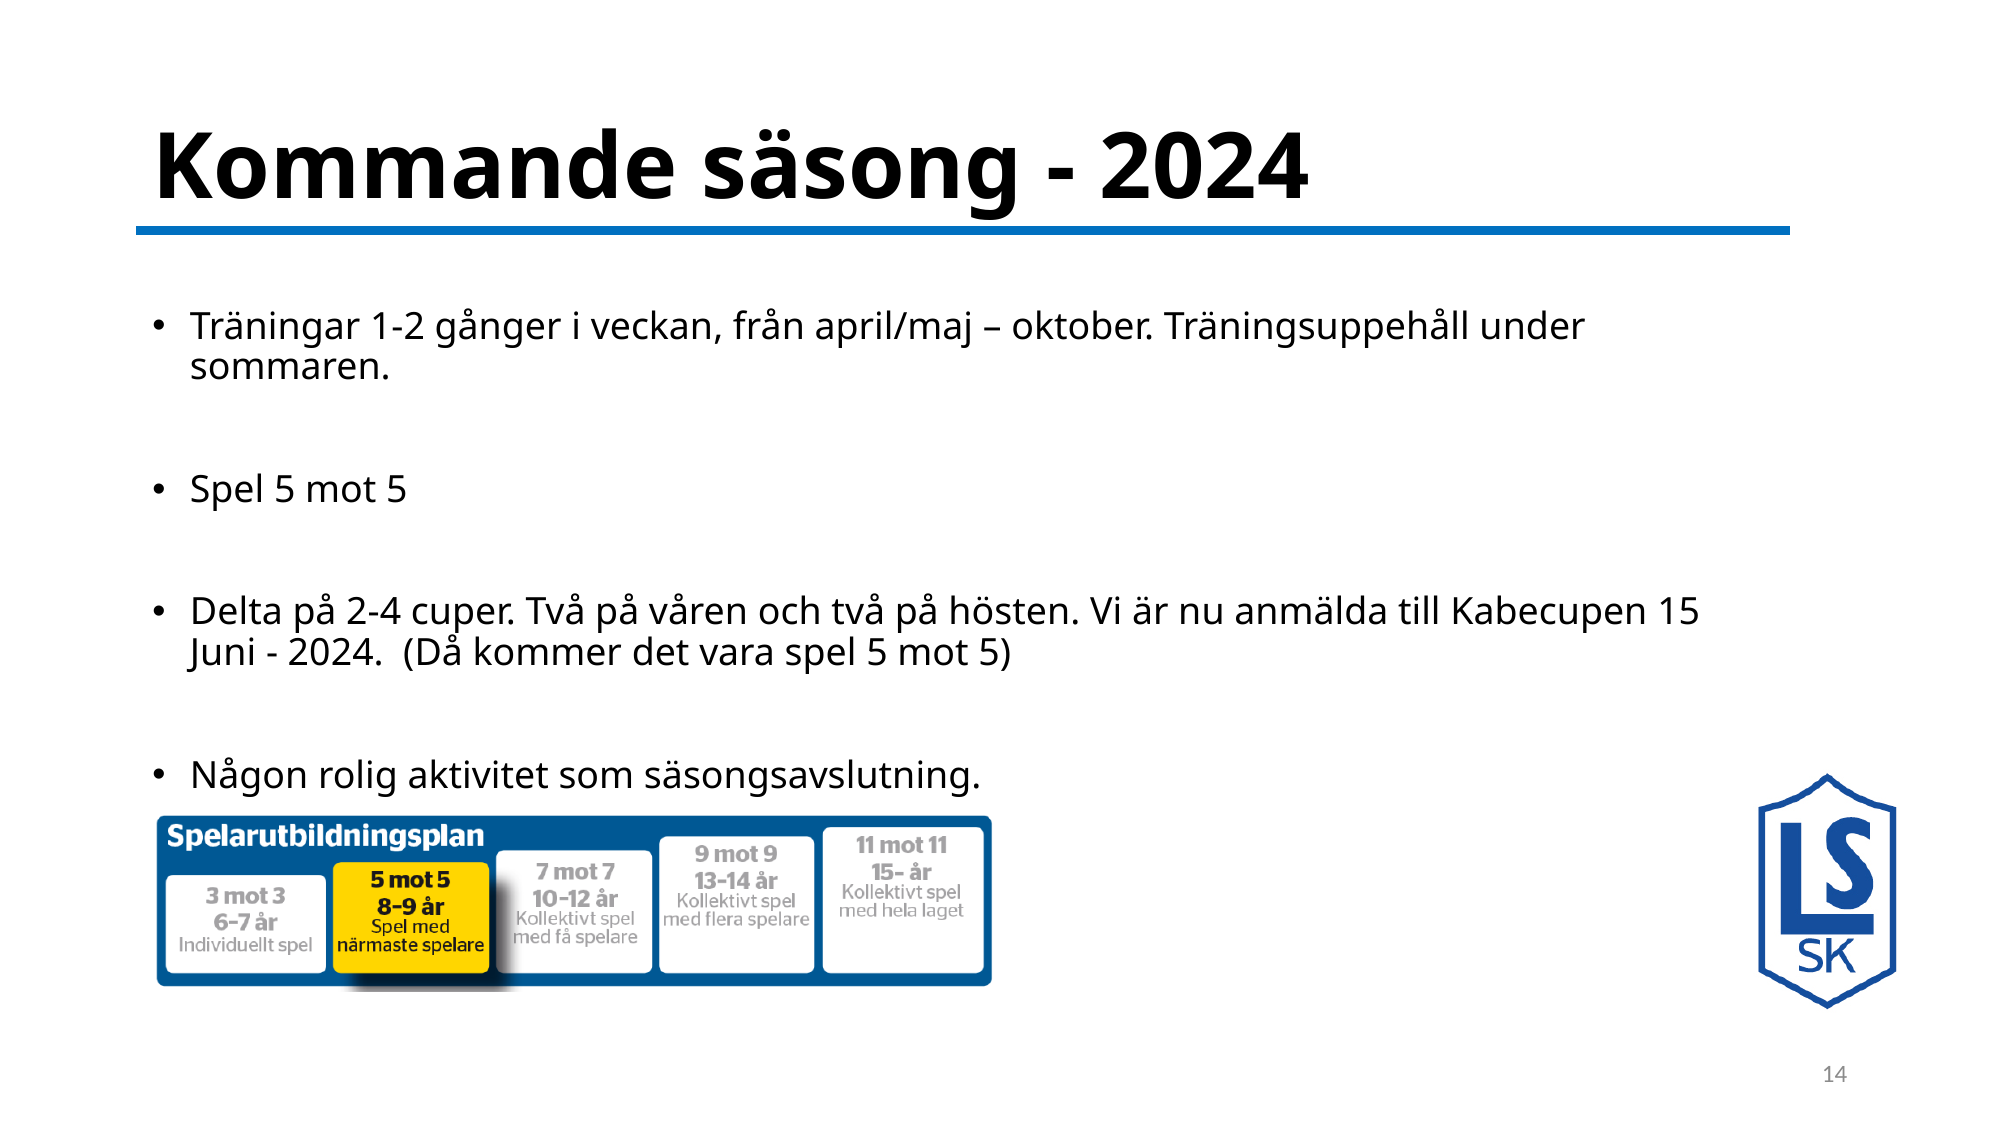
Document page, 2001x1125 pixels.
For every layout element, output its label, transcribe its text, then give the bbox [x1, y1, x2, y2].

title Kommande säsong - 2024 [137, 59, 1863, 278]
picture [1711, 755, 1948, 1024]
list Träningar 1-2 gånger i veckan, från april/maj – oktober. Träningsuppehåll under sommaren. Spel 5 mot 5 Delta på 2-4 cuper. Två på våren och två på hösten. Vi är nu anmälda till Kabecupen 15 Juni - 2024. (Då kommer det vara spel 5 mot 5) Någon rolig aktivitet som säsongsavslutning. [137, 299, 1758, 1014]
slide_number 14 [1412, 1042, 1863, 1103]
text_box [136, 226, 1790, 235]
picture [144, 804, 1000, 992]
